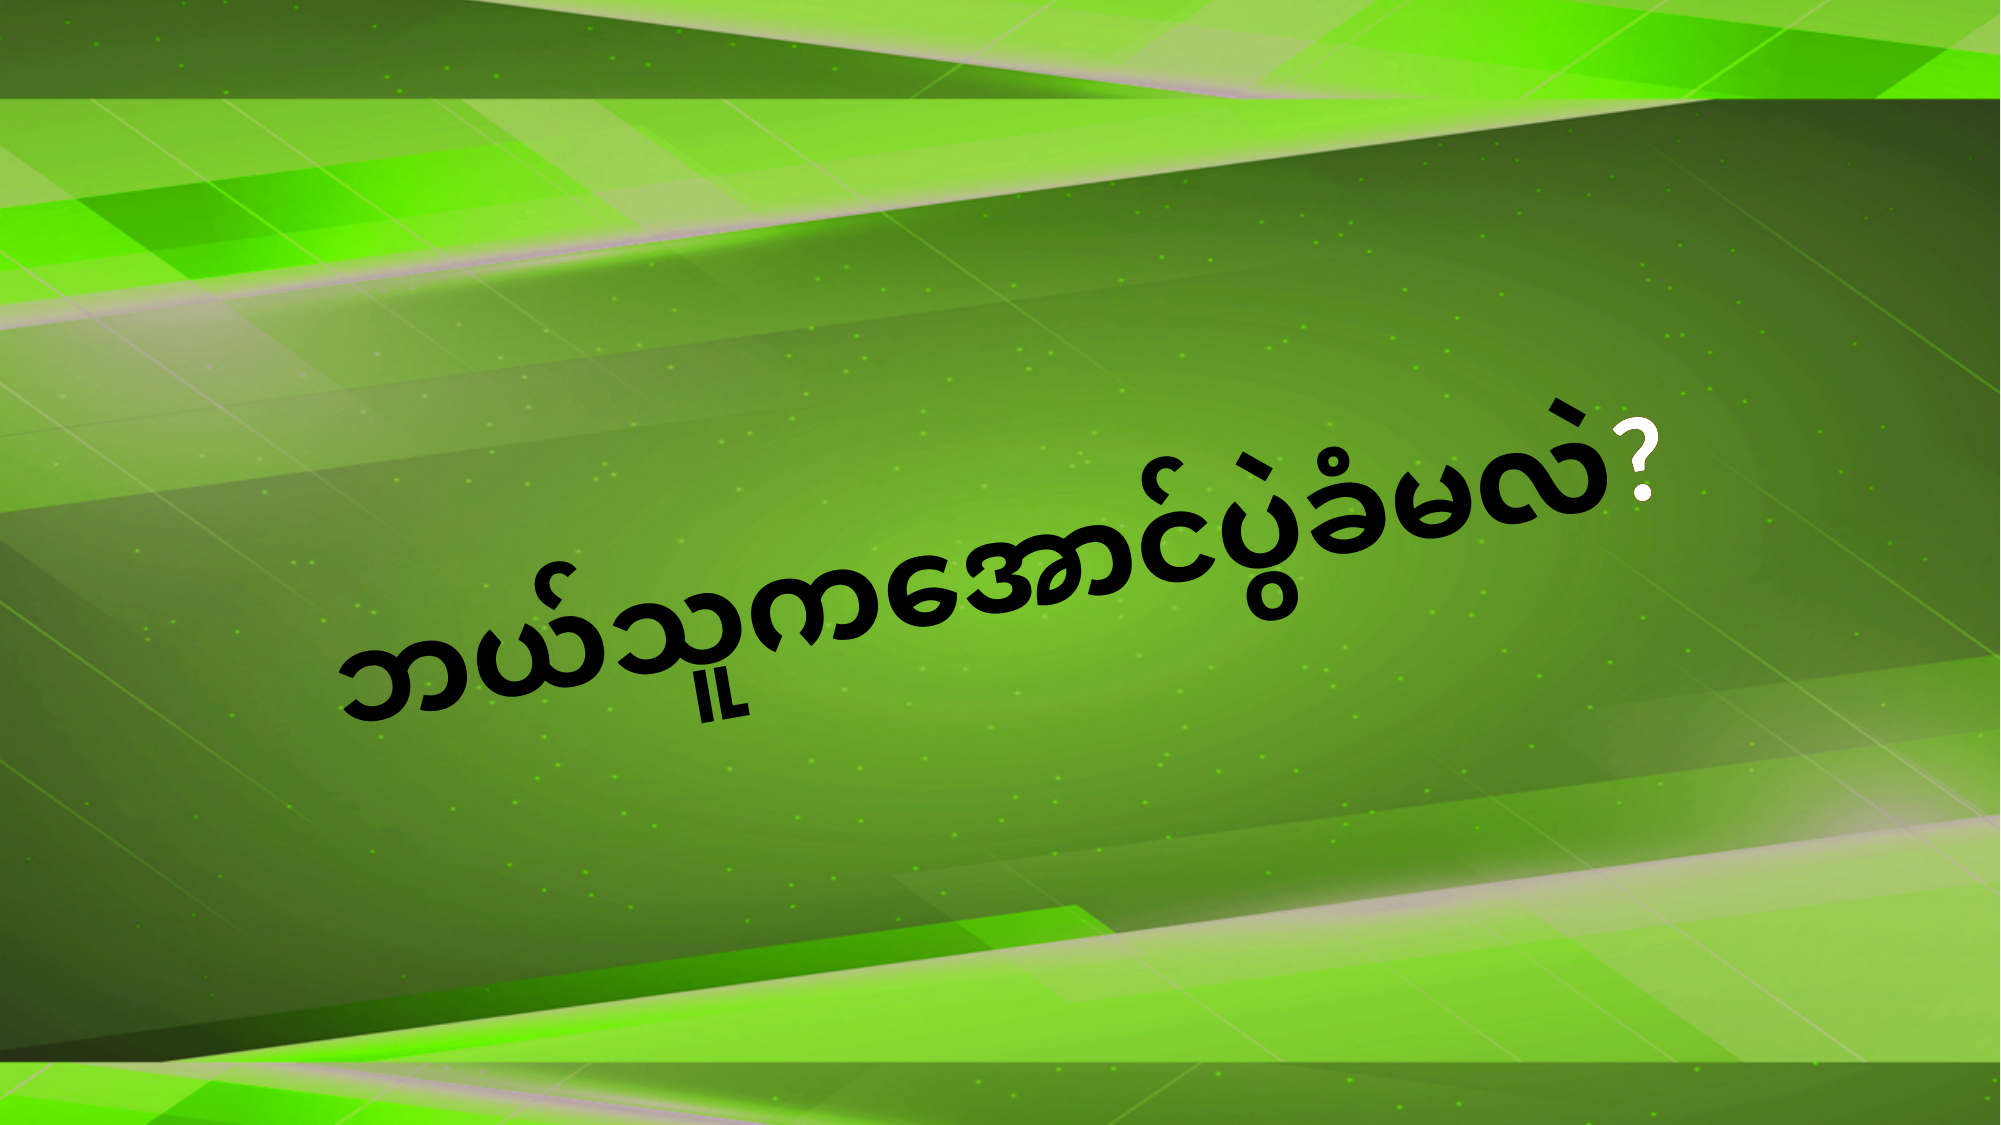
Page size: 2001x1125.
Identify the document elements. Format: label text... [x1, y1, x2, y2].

text_box ဘယ်သူကအောင်ပွဲခံမလဲ? [0, 309, 2000, 814]
picture [0, 0, 2001, 1125]
